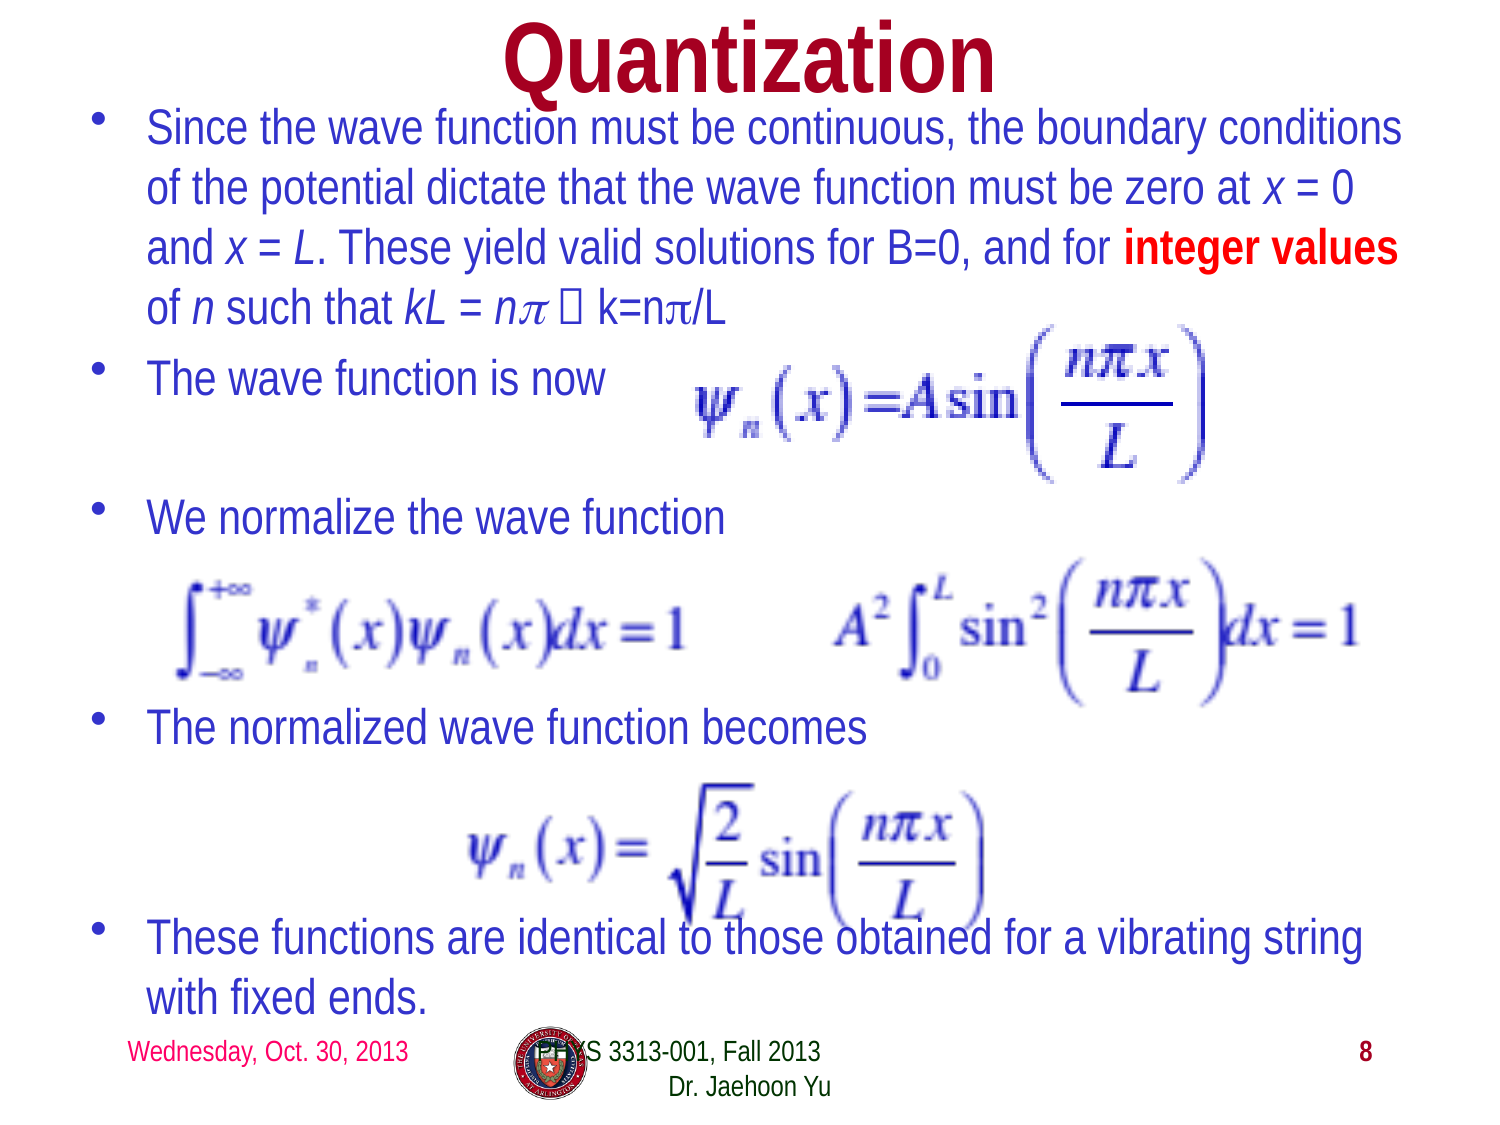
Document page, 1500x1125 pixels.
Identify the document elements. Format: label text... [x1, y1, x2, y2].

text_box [167, 562, 693, 690]
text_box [687, 353, 885, 448]
slide_number 8 [1074, 1024, 1388, 1101]
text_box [662, 774, 988, 938]
footer PHYS 3313-001, Fall 2013 Dr. Jaehoon Yu [512, 1024, 988, 1101]
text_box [824, 546, 1365, 713]
title Quantization [74, 0, 1426, 87]
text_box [462, 805, 653, 888]
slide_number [112, 1024, 426, 1101]
list Since the wave function must be continuous, the boundary conditions of the potential dictate that the wave function must be zero at x = 0 and x = L. These yield valid solutions for B=0, and for integer values of n such that kL = nπ  k=nπ/L The wave function is now We normalize the wave function The normalized wave function becomes These functions are identical to those obtained for a vibrating string with fixed ends. [74, 87, 1438, 951]
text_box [890, 312, 1213, 489]
